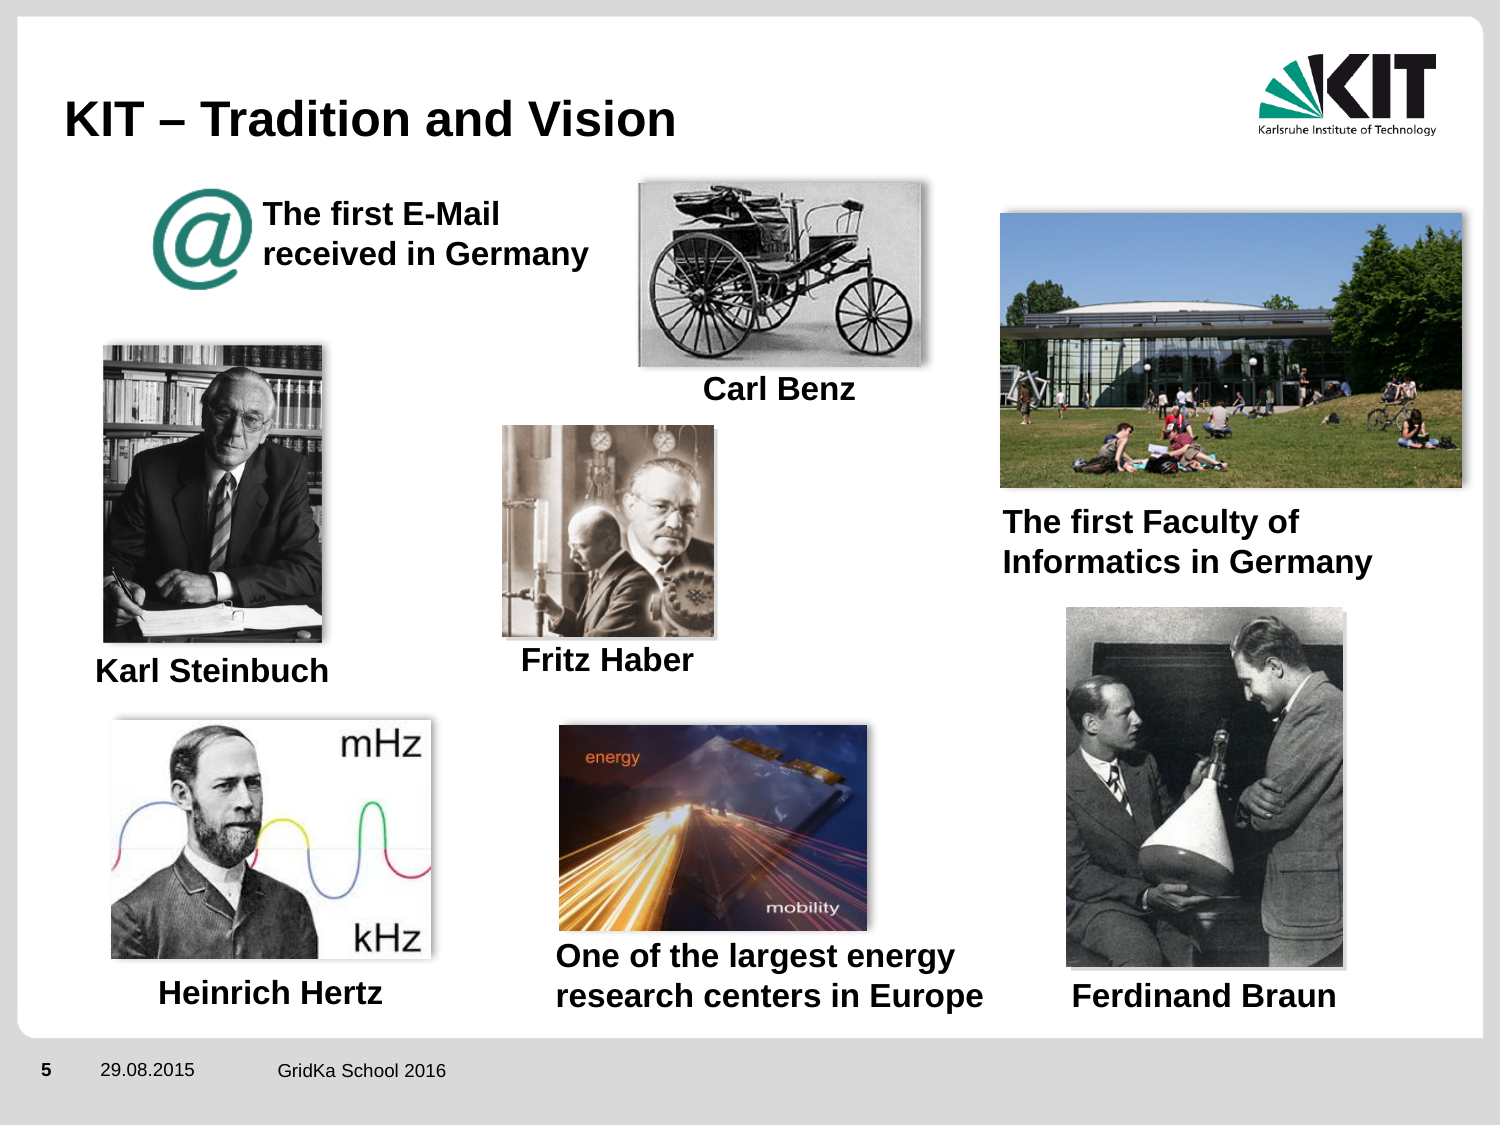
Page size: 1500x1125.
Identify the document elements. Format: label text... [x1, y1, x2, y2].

text_box Karl Steinbuch [0, 639, 445, 709]
text_box The first Faculty of Informatics in Germany [986, 492, 1499, 588]
text_box Carl Benz [634, 371, 925, 412]
title KIT – Tradition and Vision [64, 54, 1198, 147]
picture [0, 0, 1500, 1125]
text_box Fritz Haber [462, 634, 753, 683]
text_box Ferdinand Braun [972, 964, 1437, 1034]
text_box The first E-Mail received in Germany [273, 186, 633, 279]
text_box One of the largest energy research centers in Europe [539, 917, 1061, 1030]
text_box Heinrich Hertz [80, 957, 461, 1025]
text_box [1468, 442, 1474, 492]
